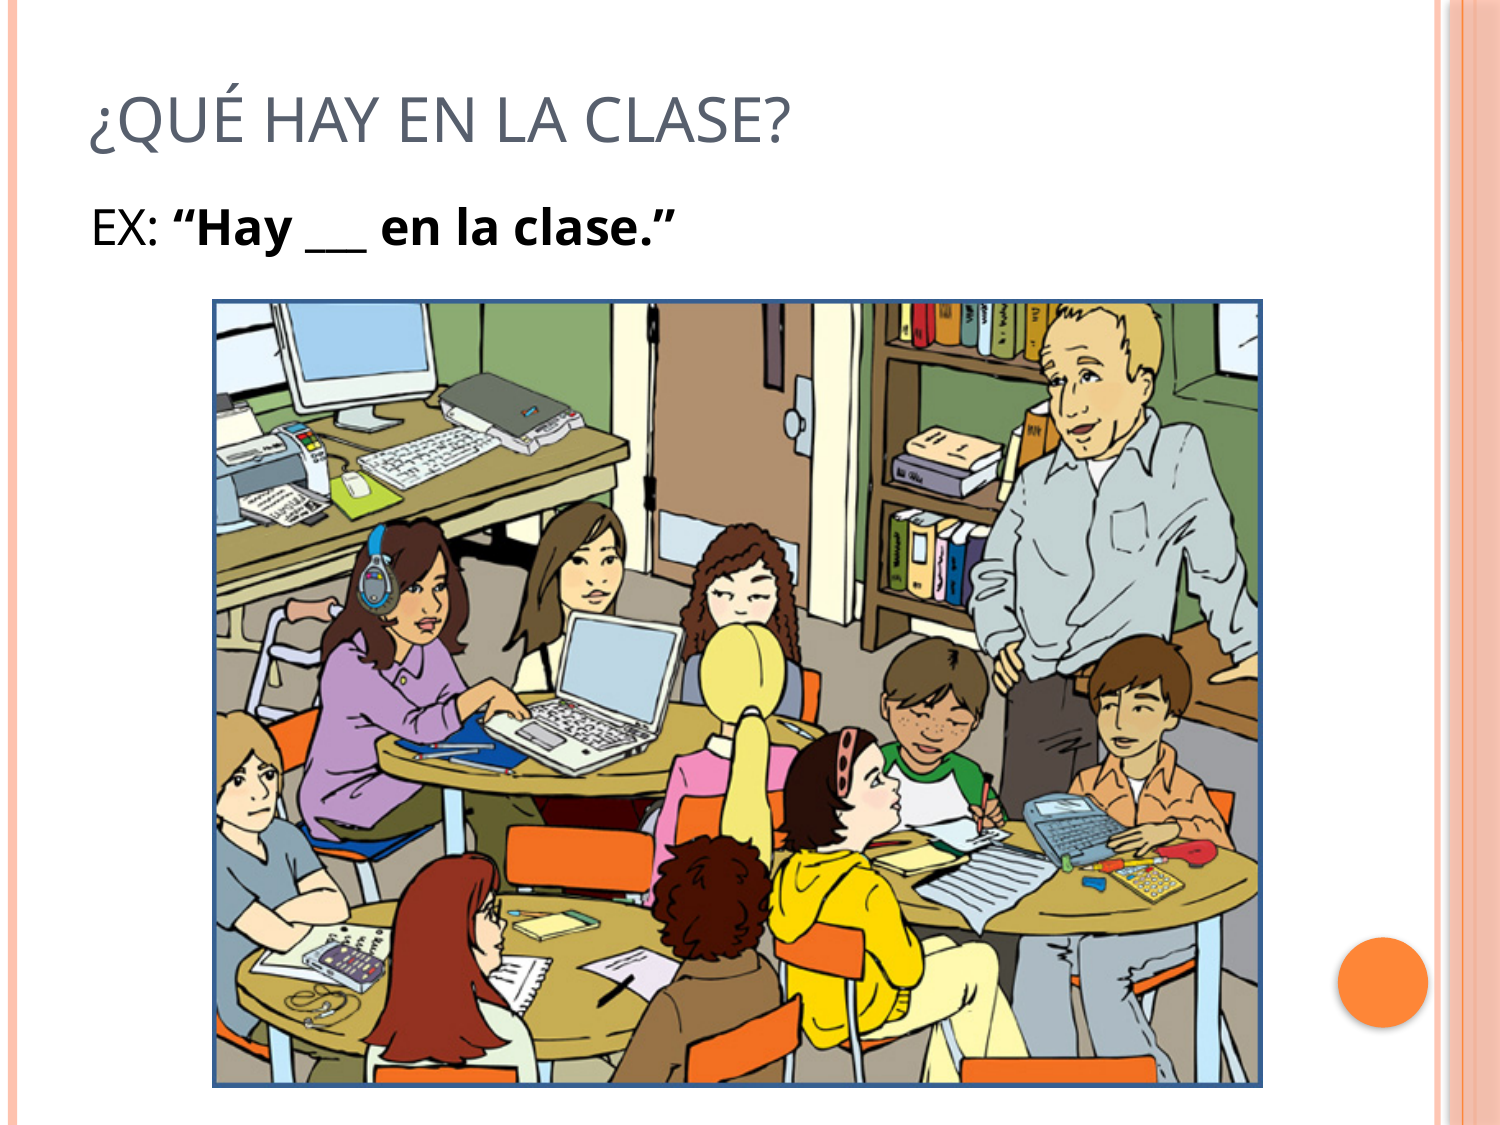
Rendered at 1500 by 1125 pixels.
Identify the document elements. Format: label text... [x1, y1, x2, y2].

picture [211, 299, 1263, 1088]
list EX: “Hay ___ en la clase.” [74, 187, 1426, 401]
title ¿Qué hay en la clase? [75, 45, 1300, 163]
